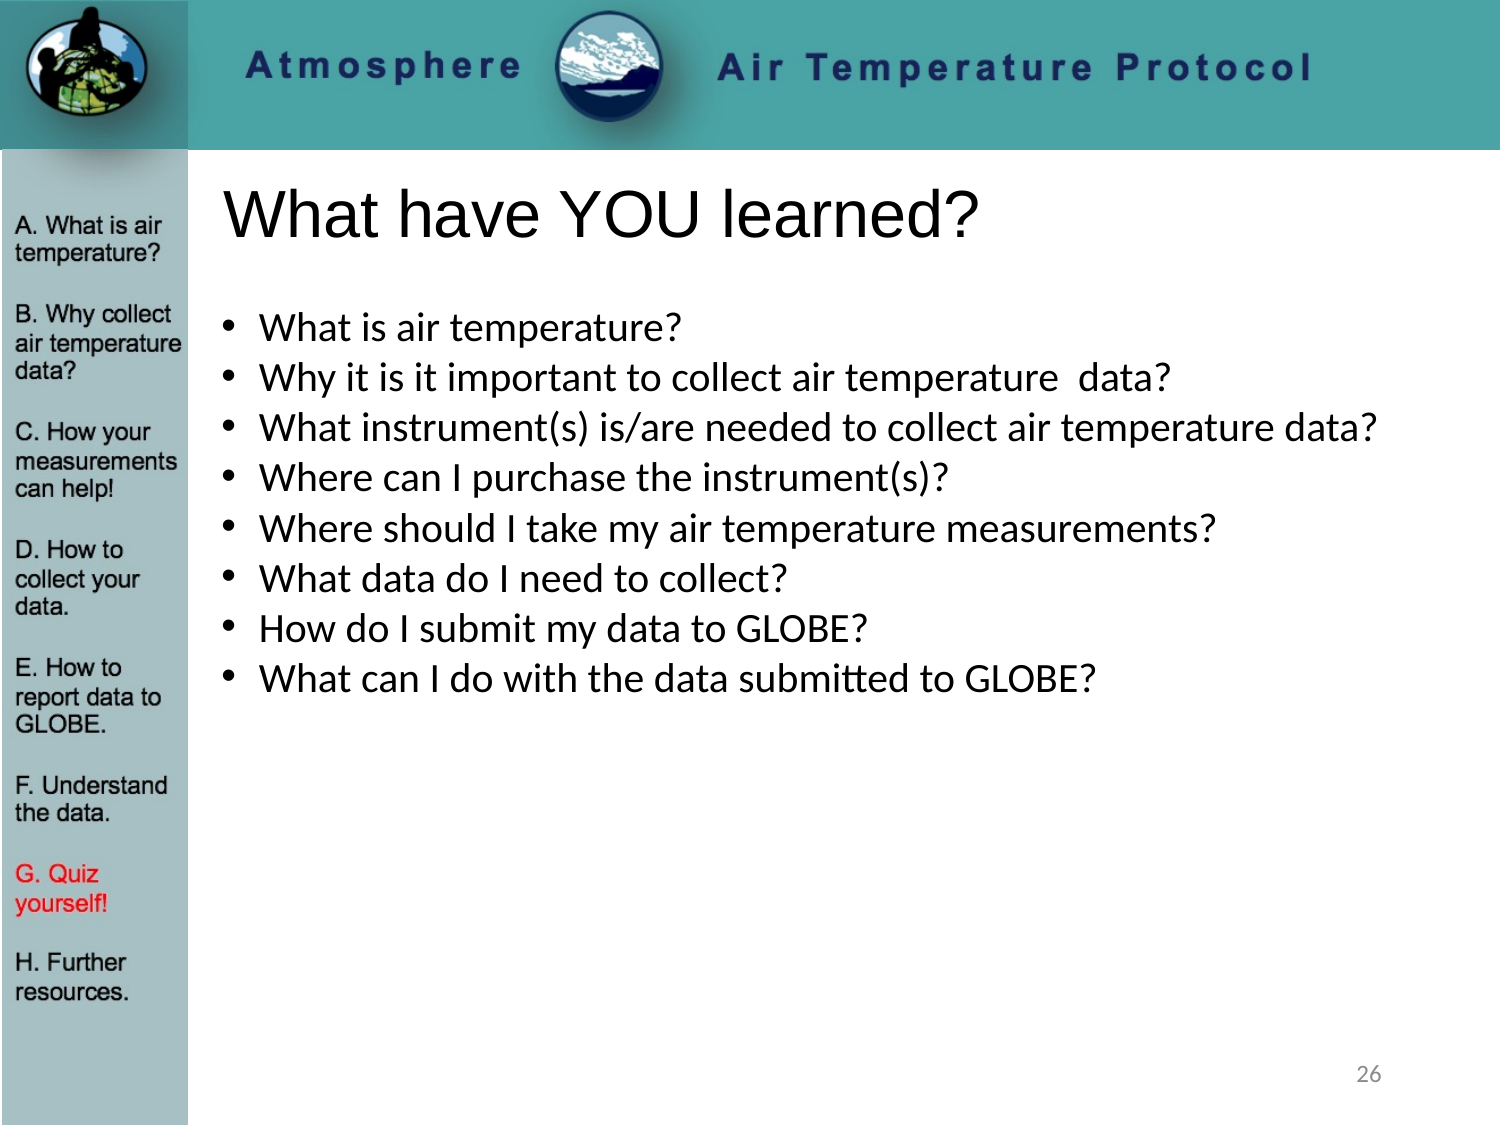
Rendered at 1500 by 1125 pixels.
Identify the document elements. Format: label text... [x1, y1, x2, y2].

slide_number 25 [1059, 1042, 1397, 1103]
title What have YOU learned? [208, 150, 1500, 292]
list What is air temperature? Why it is it important to collect air temperature data? What instrument(s) is/are needed to collect air temperature data? Where can I purchase the instrument(s)? Where should I take my air temperature measurements? What data do I need to collect? How do I submit my data to GLOBE? What can I do with the data submitted to GLOBE? [206, 292, 1500, 1007]
picture [0, 0, 1500, 1125]
